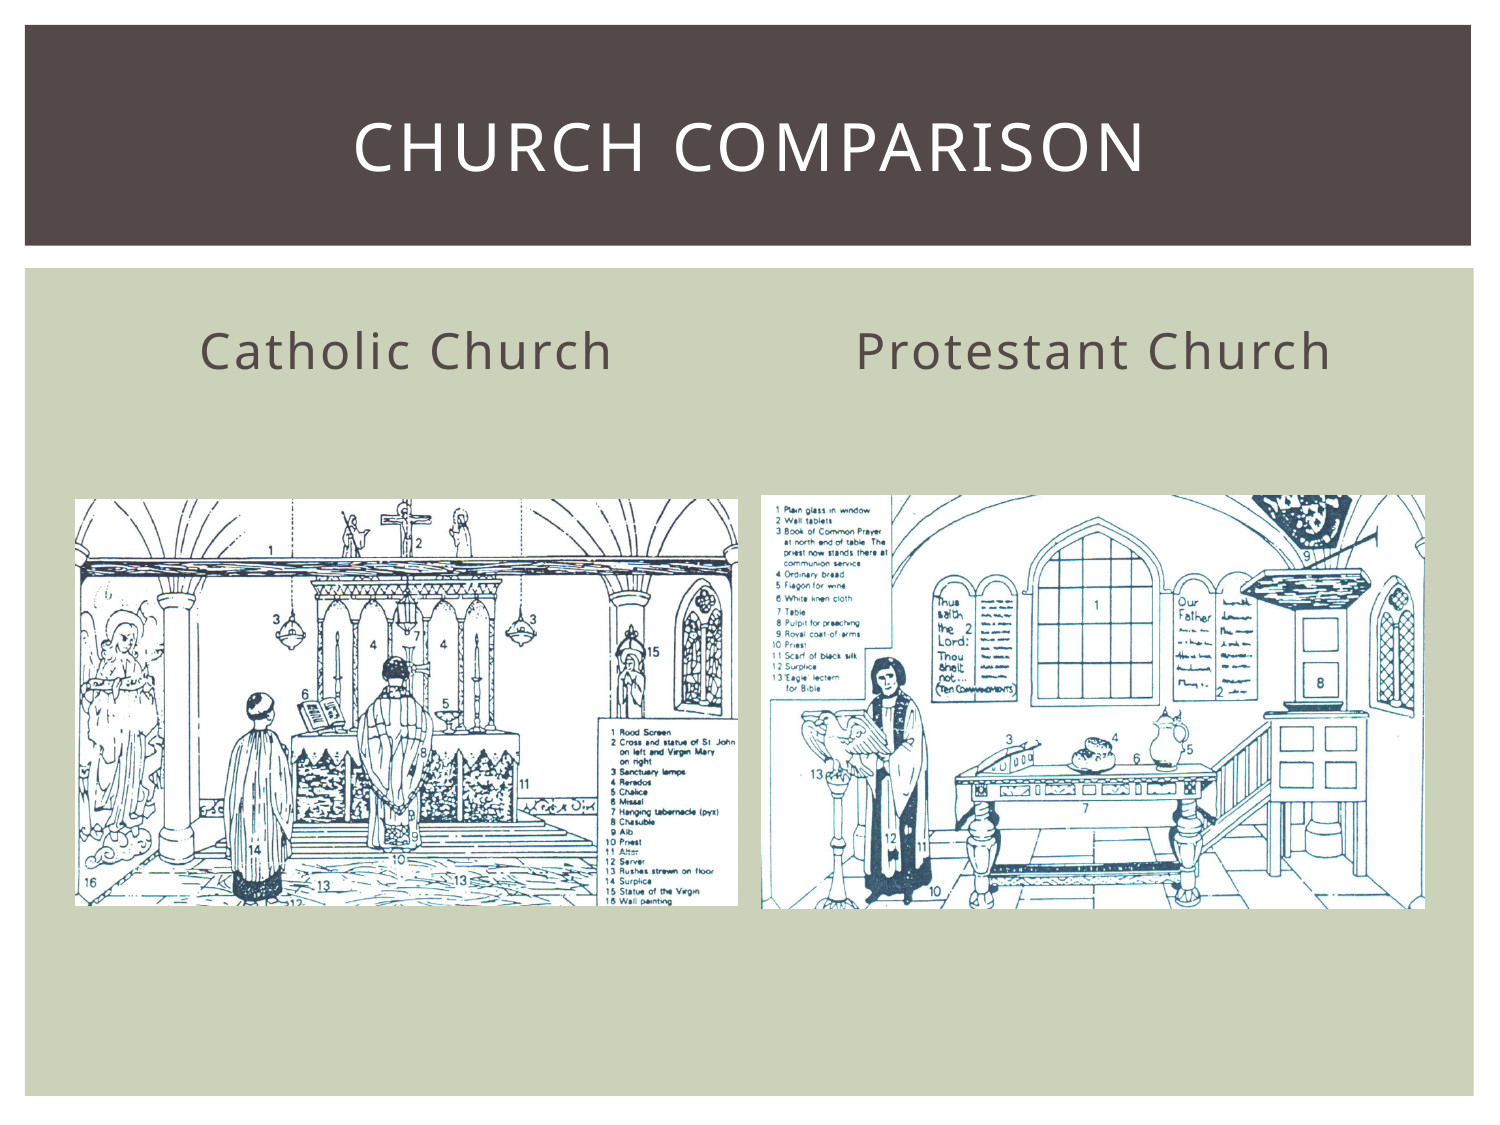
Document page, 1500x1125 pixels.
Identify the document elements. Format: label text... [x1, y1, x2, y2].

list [74, 499, 739, 906]
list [761, 495, 1426, 910]
title Church Comparison [62, 58, 1438, 232]
list Catholic Church [75, 282, 738, 388]
list Protestant Church [761, 282, 1425, 388]
